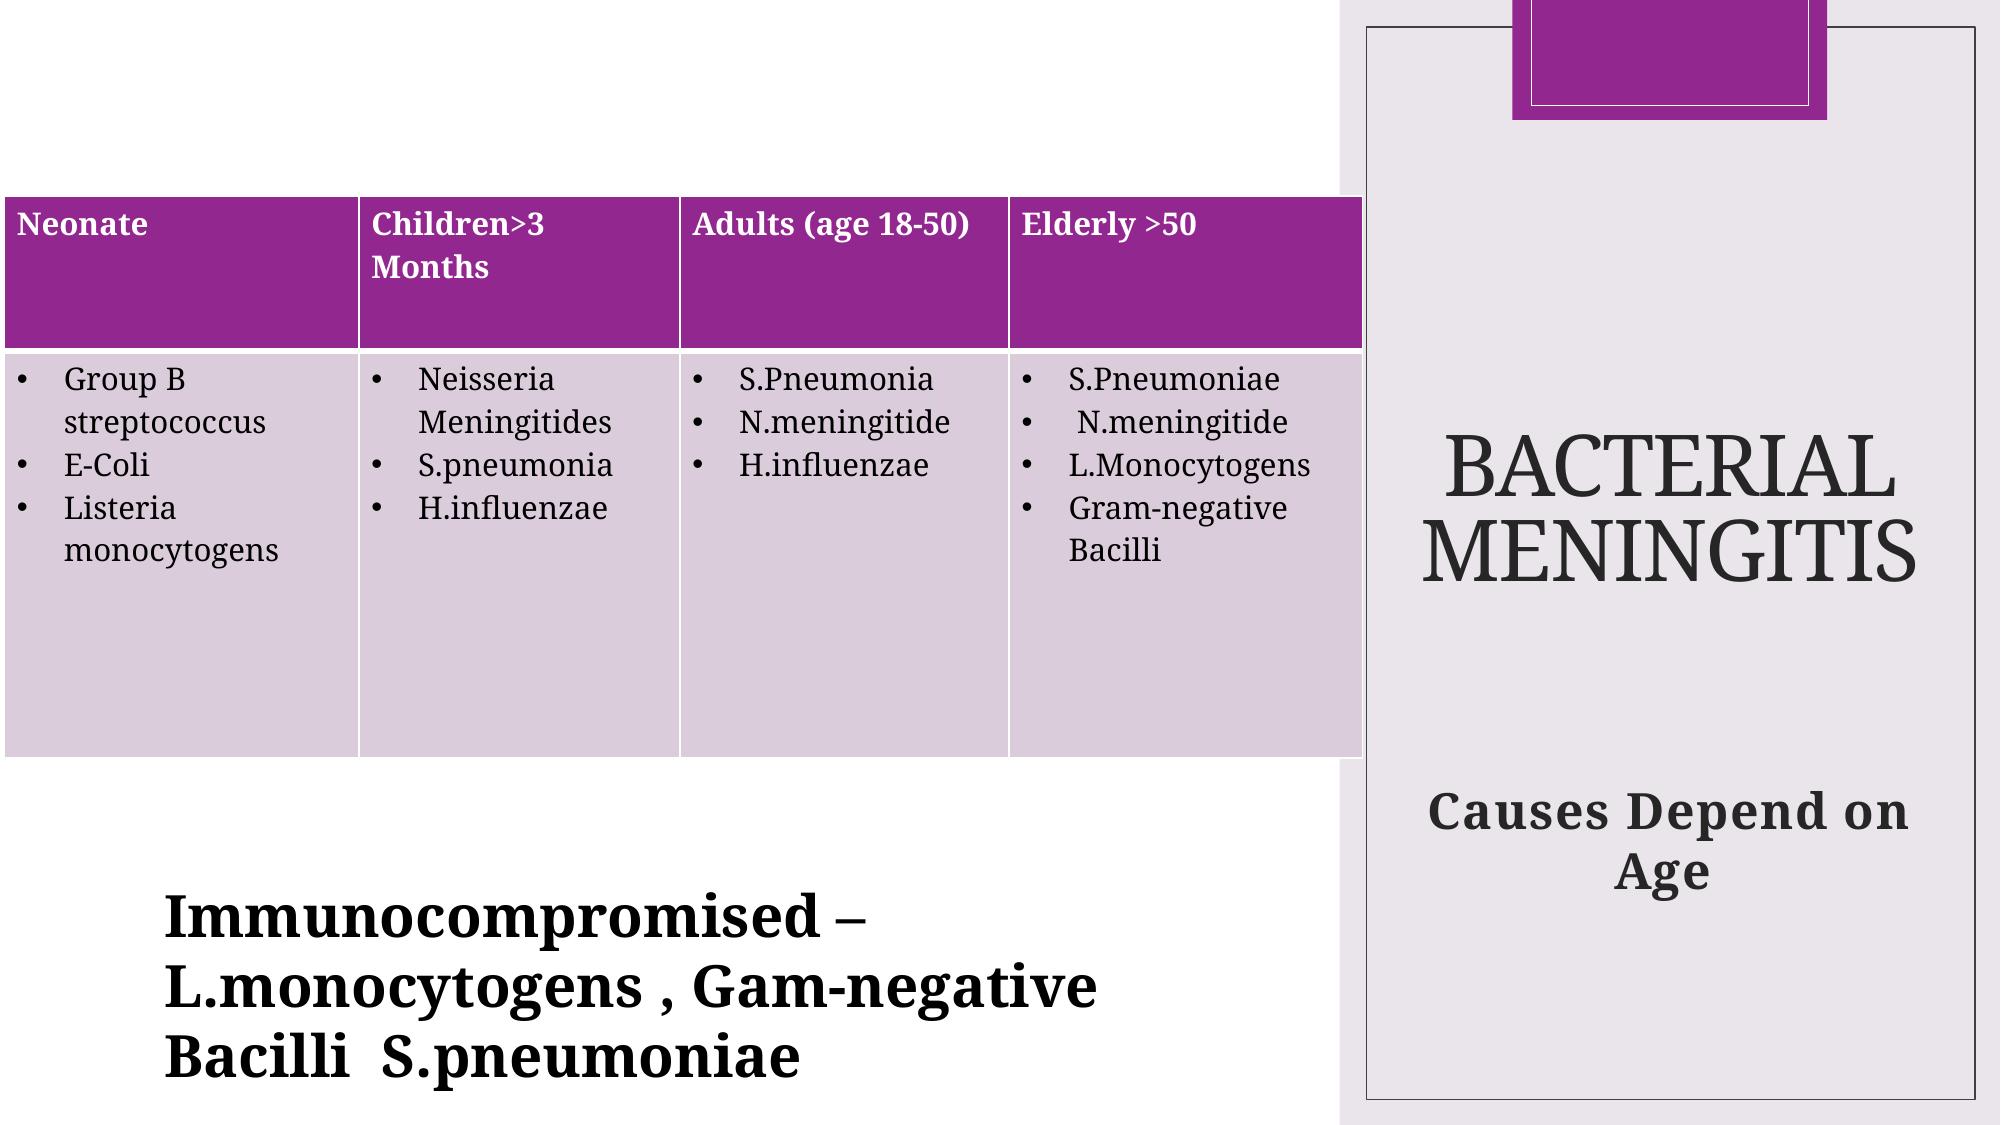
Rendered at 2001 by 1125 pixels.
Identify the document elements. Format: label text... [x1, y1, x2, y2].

text_box [1366, 26, 1976, 1101]
table_header Adults (age 18-50) [681, 197, 1008, 348]
table_header Children>3 Months [360, 197, 679, 348]
table_cell S.Pneumoniae N.meningitide L.Monocytogens Gram-negative Bacilli [1010, 354, 1362, 757]
text_box [1341, 0, 2000, 1125]
table_cell Neisseria Meningitides S.pneumonia H.influenzae [360, 354, 679, 757]
text_box Immunocompromised – L.monocytogens , Gam-negative Bacilli S.pneumoniae [149, 871, 1272, 1097]
table_header Neonate [5, 197, 358, 348]
table_cell Group B streptococcus E-Coli Listeria monocytogens [5, 354, 358, 757]
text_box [791, 207, 1050, 314]
text_box [0, 0, 1341, 1125]
table_header Elderly >50 [1010, 197, 1362, 348]
text_box [1511, 0, 1828, 121]
table_cell S.Pneumonia N.meningitide H.influenzae [681, 354, 1008, 757]
